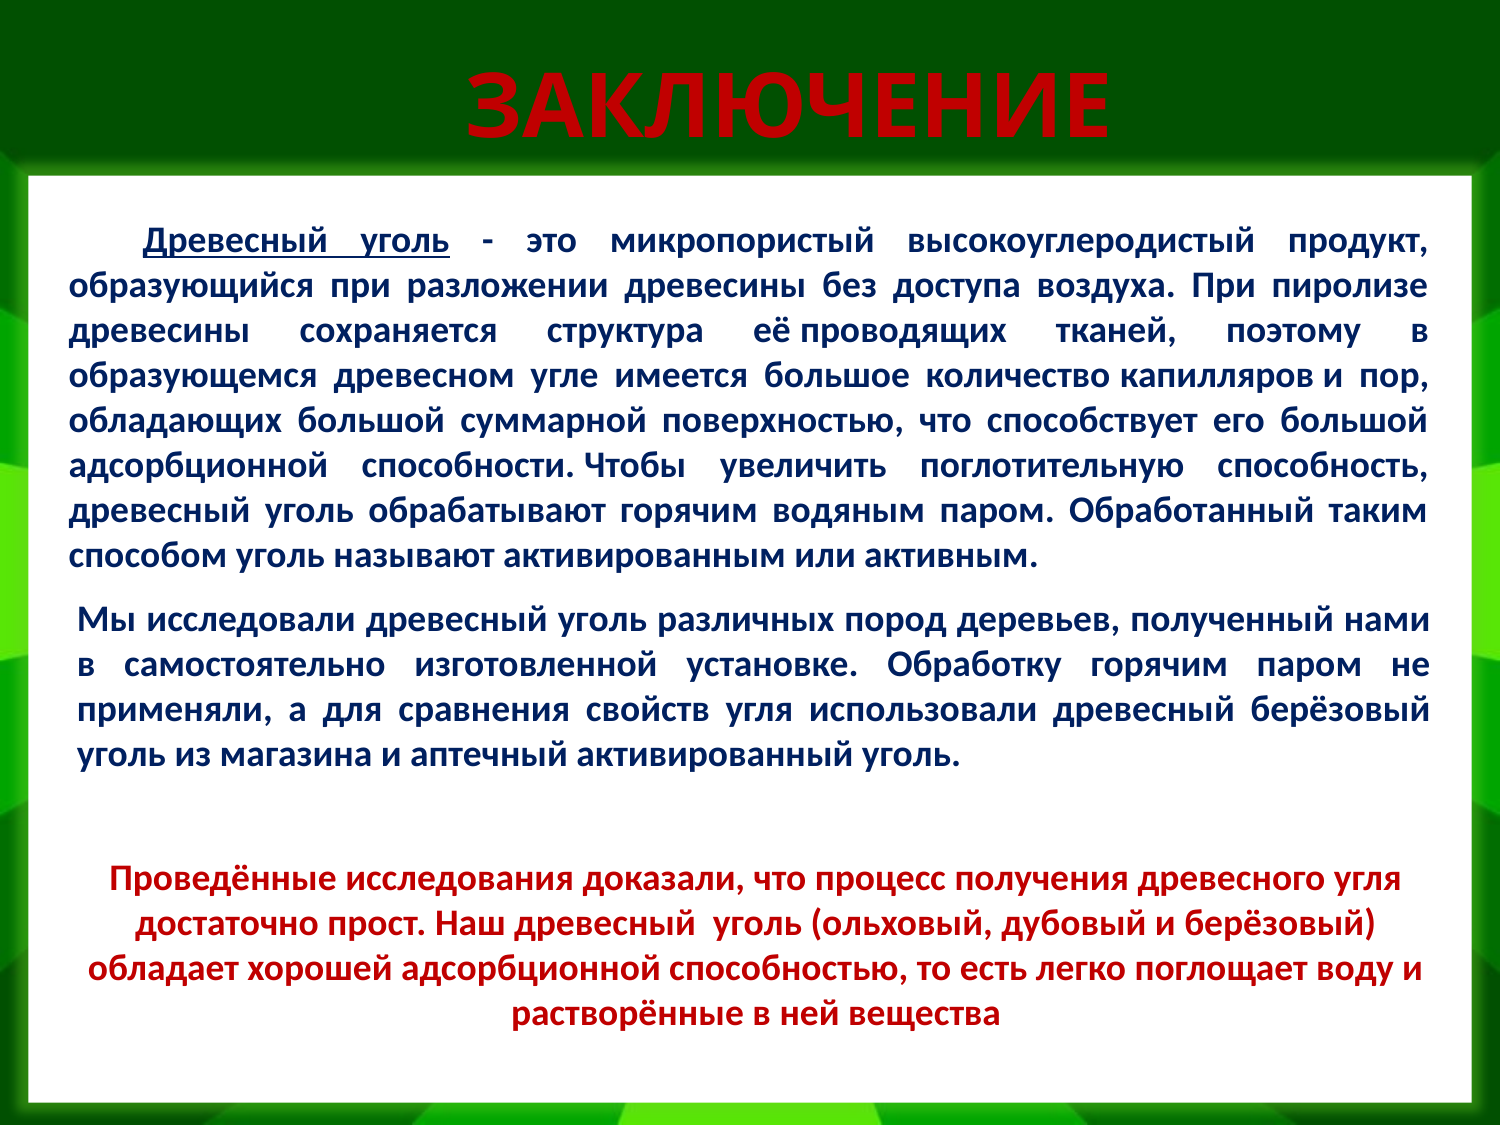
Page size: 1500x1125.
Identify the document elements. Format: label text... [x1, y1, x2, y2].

text_box ЗАКЛЮЧЕНИЕ [449, 40, 1170, 163]
text_box Мы исследовали древесный уголь различных пород деревьев, полученный нами в самостоятельно изготовленной установке. Обработку горячим паром не применяли, а для сравнения свойств угля использовали древесный берёзовый уголь из магазина и аптечный активированный уголь. [62, 587, 1447, 782]
text_box Древесный уголь - это микропористый высокоуглеродистый продукт, образующийся при разложении древесины без доступа воздуха. При пиролизе древесины сохраняется структура её проводящих тканей, поэтому в образующемся древесном угле имеется большое количество капилляров и пор, обладающих большой суммарной поверхностью, что способствует его большой адсорбционной способности. Чтобы увеличить поглотительную способность, древесный уголь обрабатывают горячим водяным паром. Обработанный таким способом уголь называют активированным или активным. [53, 207, 1445, 583]
picture [0, 0, 1500, 1125]
text_box Проведённые исследования доказали, что процесс получения древесного угля достаточно прост. Наш древесный уголь (ольховый, дубовый и берёзовый) обладает хорошей адсорбционной способностью, то есть легко поглощает воду и растворённые в ней вещества [57, 845, 1455, 1041]
